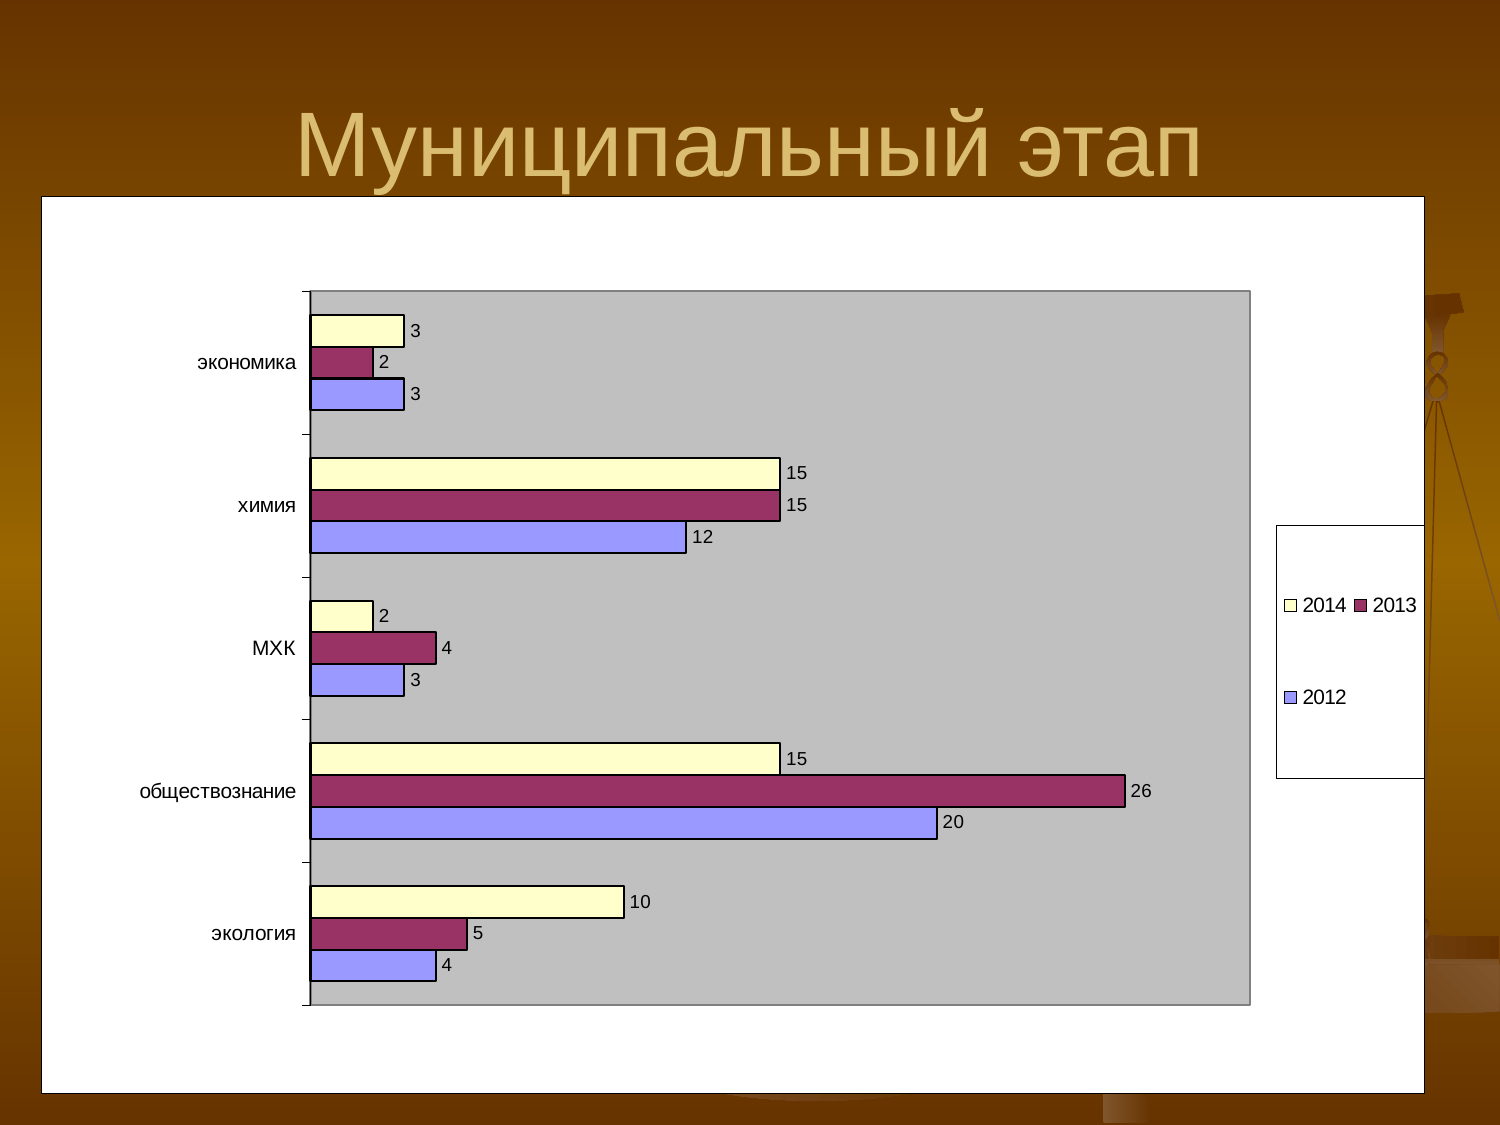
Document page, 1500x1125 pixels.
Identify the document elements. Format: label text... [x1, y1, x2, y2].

chart [41, 195, 1426, 1095]
title Муниципальный этап [74, 45, 1426, 195]
